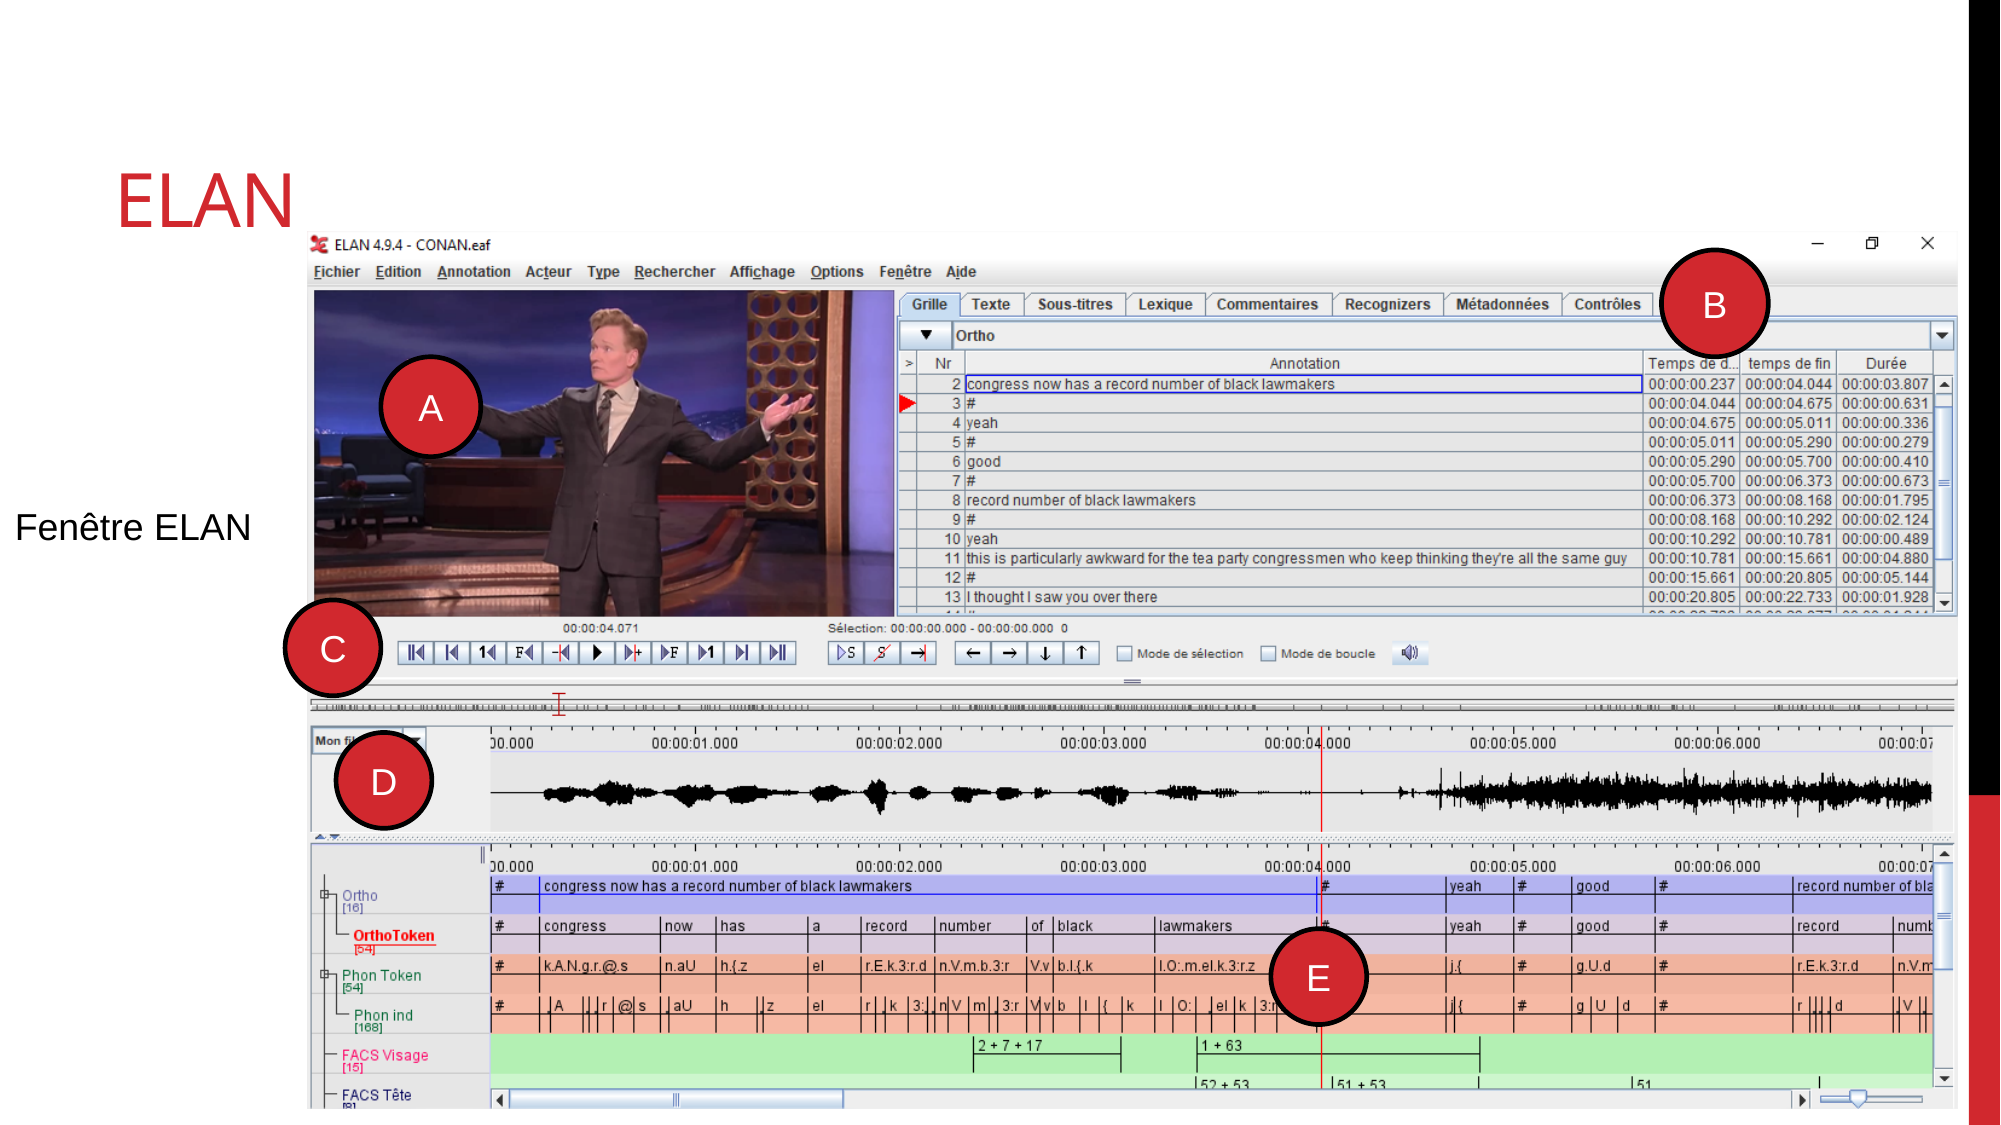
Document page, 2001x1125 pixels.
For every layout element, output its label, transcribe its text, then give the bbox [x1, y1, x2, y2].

text_box Fenêtre ELAN [0, 495, 303, 556]
title ELAN [99, 24, 1367, 250]
picture [307, 231, 1958, 1109]
text_box C [282, 606, 305, 690]
